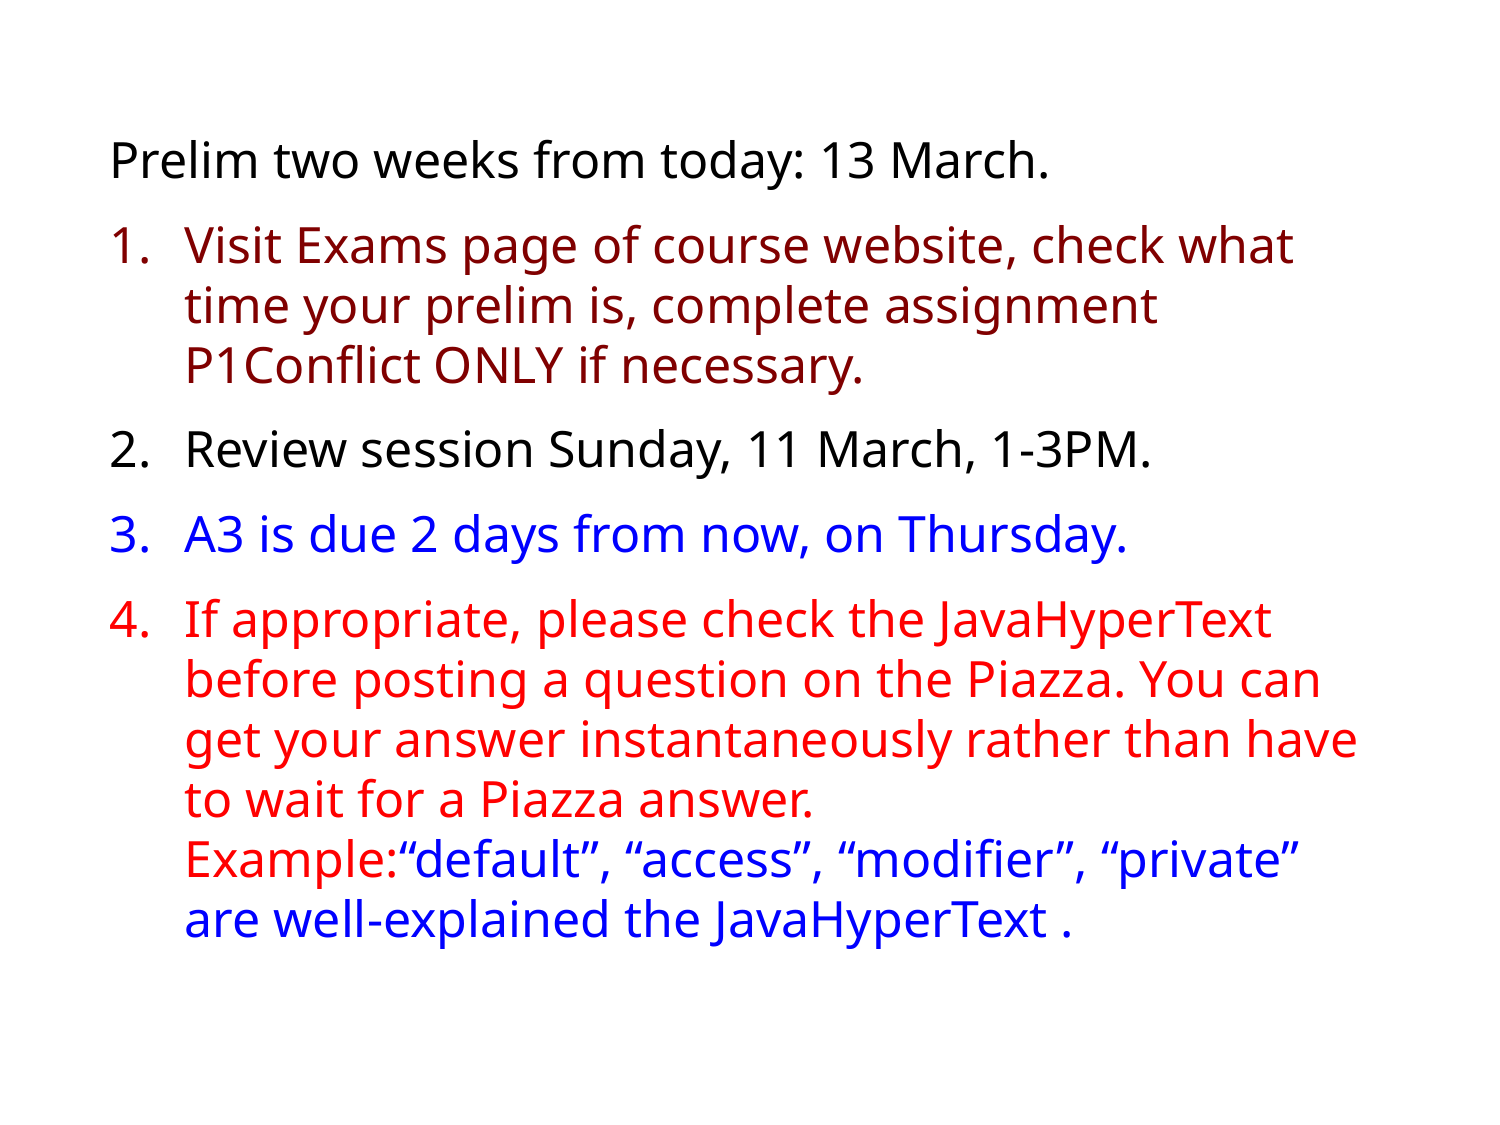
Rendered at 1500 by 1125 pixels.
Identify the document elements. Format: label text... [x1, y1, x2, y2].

text_box Prelim two weeks from today: 13 March. Visit Exams page of course website, check what time your prelim is, complete assignment P1Conflict ONLY if necessary. Review session Sunday, 11 March, 1-3PM. A3 is due 2 days from now, on Thursday. If appropriate, please check the JavaHyperText before posting a question on the Piazza. You can get your answer instantaneously rather than have to wait for a Piazza answer. Example:“default”, “access”, “modifier”, “private” are well-explained the JavaHyperText . [94, 120, 1388, 956]
